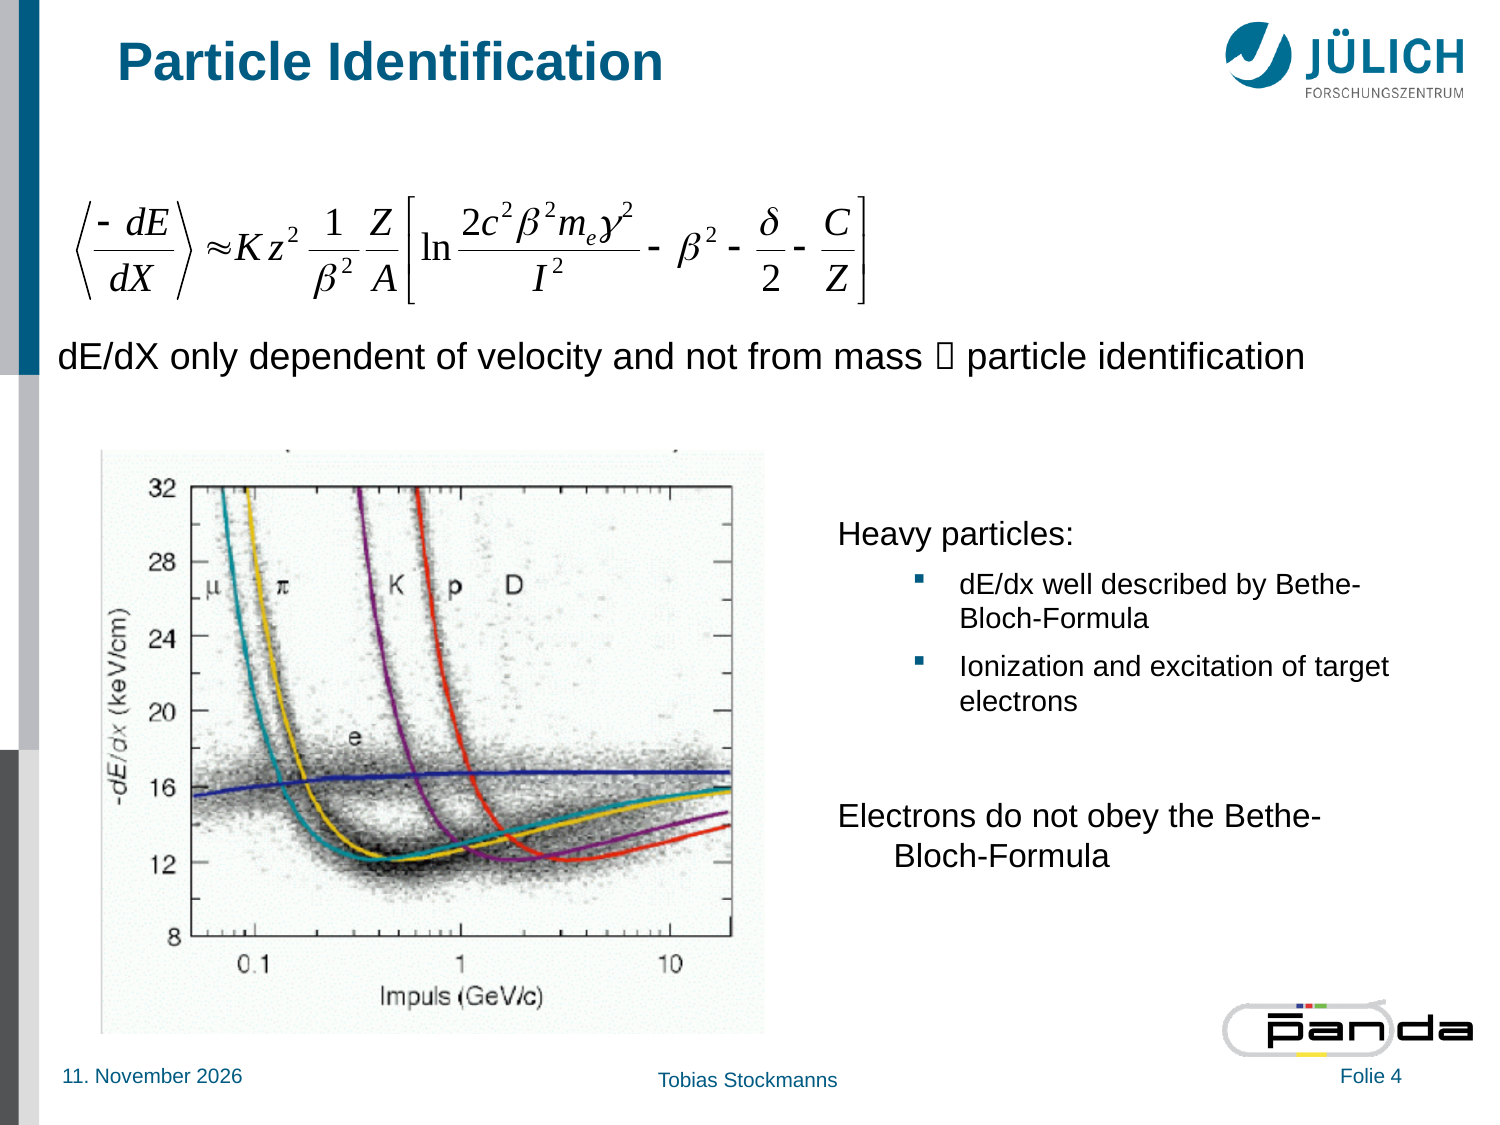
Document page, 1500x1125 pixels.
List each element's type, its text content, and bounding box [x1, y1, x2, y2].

picture [102, 409, 764, 1087]
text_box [69, 187, 881, 314]
title Particle Identification [116, 11, 1208, 106]
text_box dE/dX only dependent of velocity and not from mass  particle identification [42, 324, 1321, 385]
picture [1222, 999, 1473, 1057]
list Heavy particles: dE/dx well described by Bethe-Bloch-Formula Ionization and excitation of target electrons Electrons do not obey the Bethe-Bloch-Formula [837, 512, 1401, 863]
picture [1224, 20, 1463, 98]
